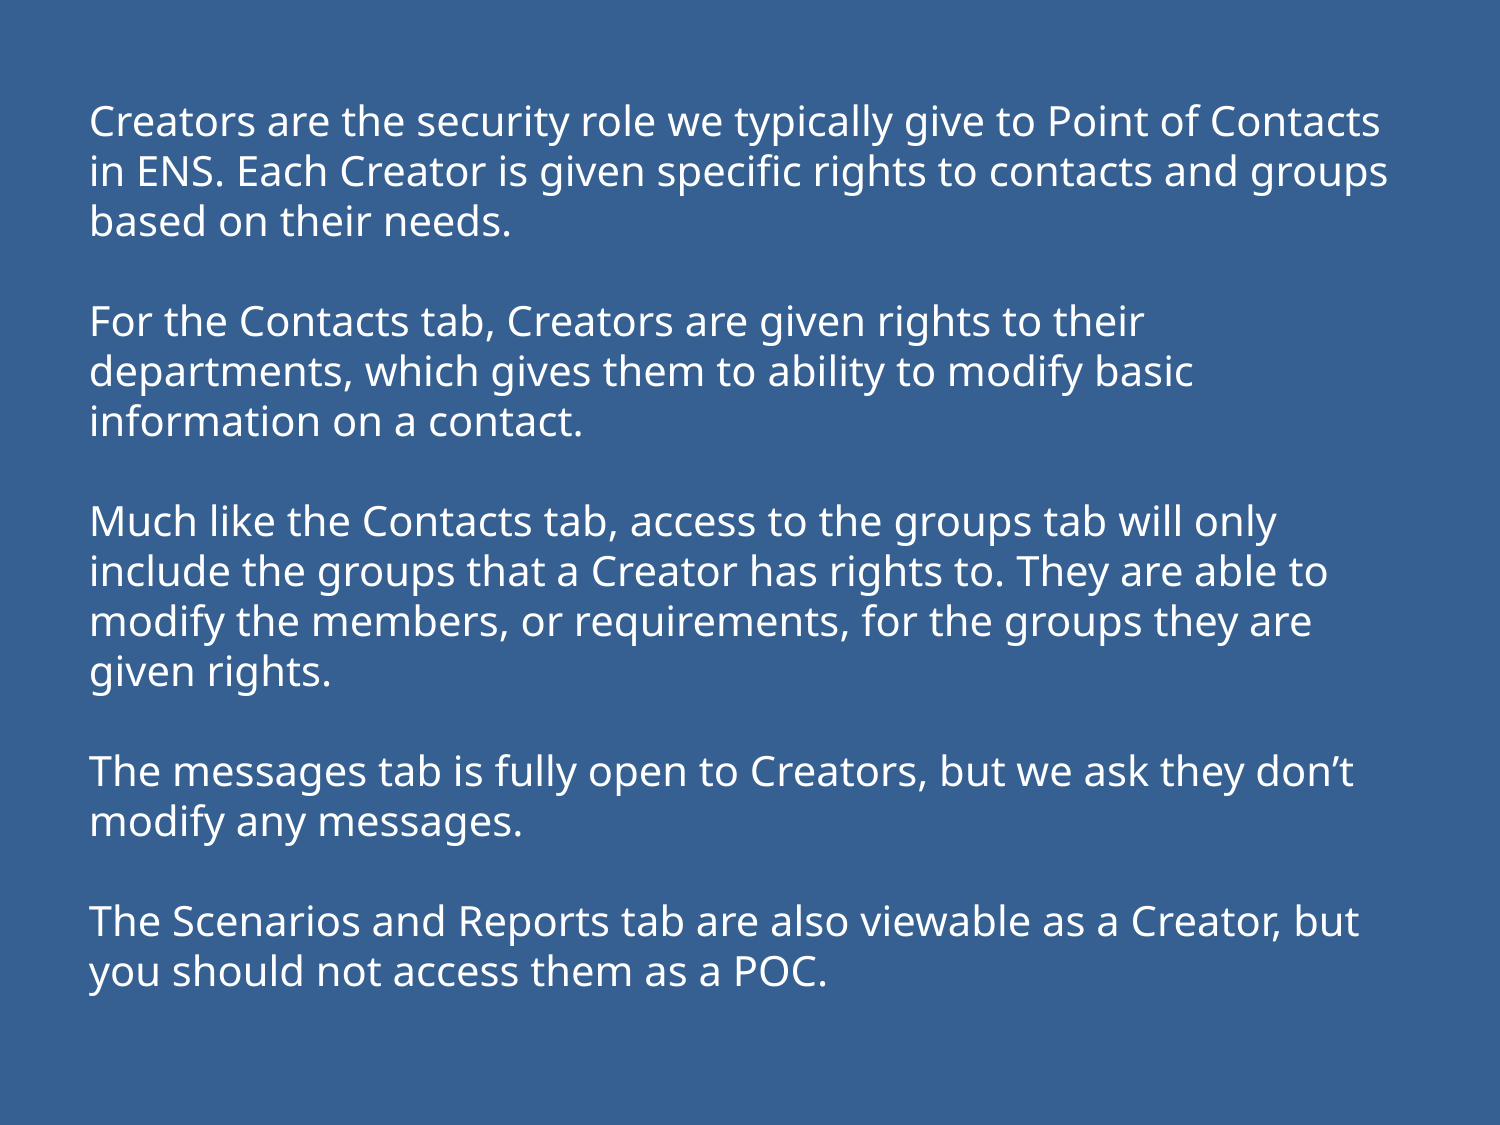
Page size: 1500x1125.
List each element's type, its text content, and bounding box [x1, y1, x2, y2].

text_box Creators are the security role we typically give to Point of Contacts in ENS. Each Creator is given specific rights to contacts and groups based on their needs. For the Contacts tab, Creators are given rights to their departments, which gives them to ability to modify basic information on a contact. Much like the Contacts tab, access to the groups tab will only include the groups that a Creator has rights to. They are able to modify the members, or requirements, for the groups they are given rights. The messages tab is fully open to Creators, but we ask they don’t modify any messages. The Scenarios and Reports tab are also viewable as a Creator, but you should not access them as a POC. [74, 87, 1425, 1003]
